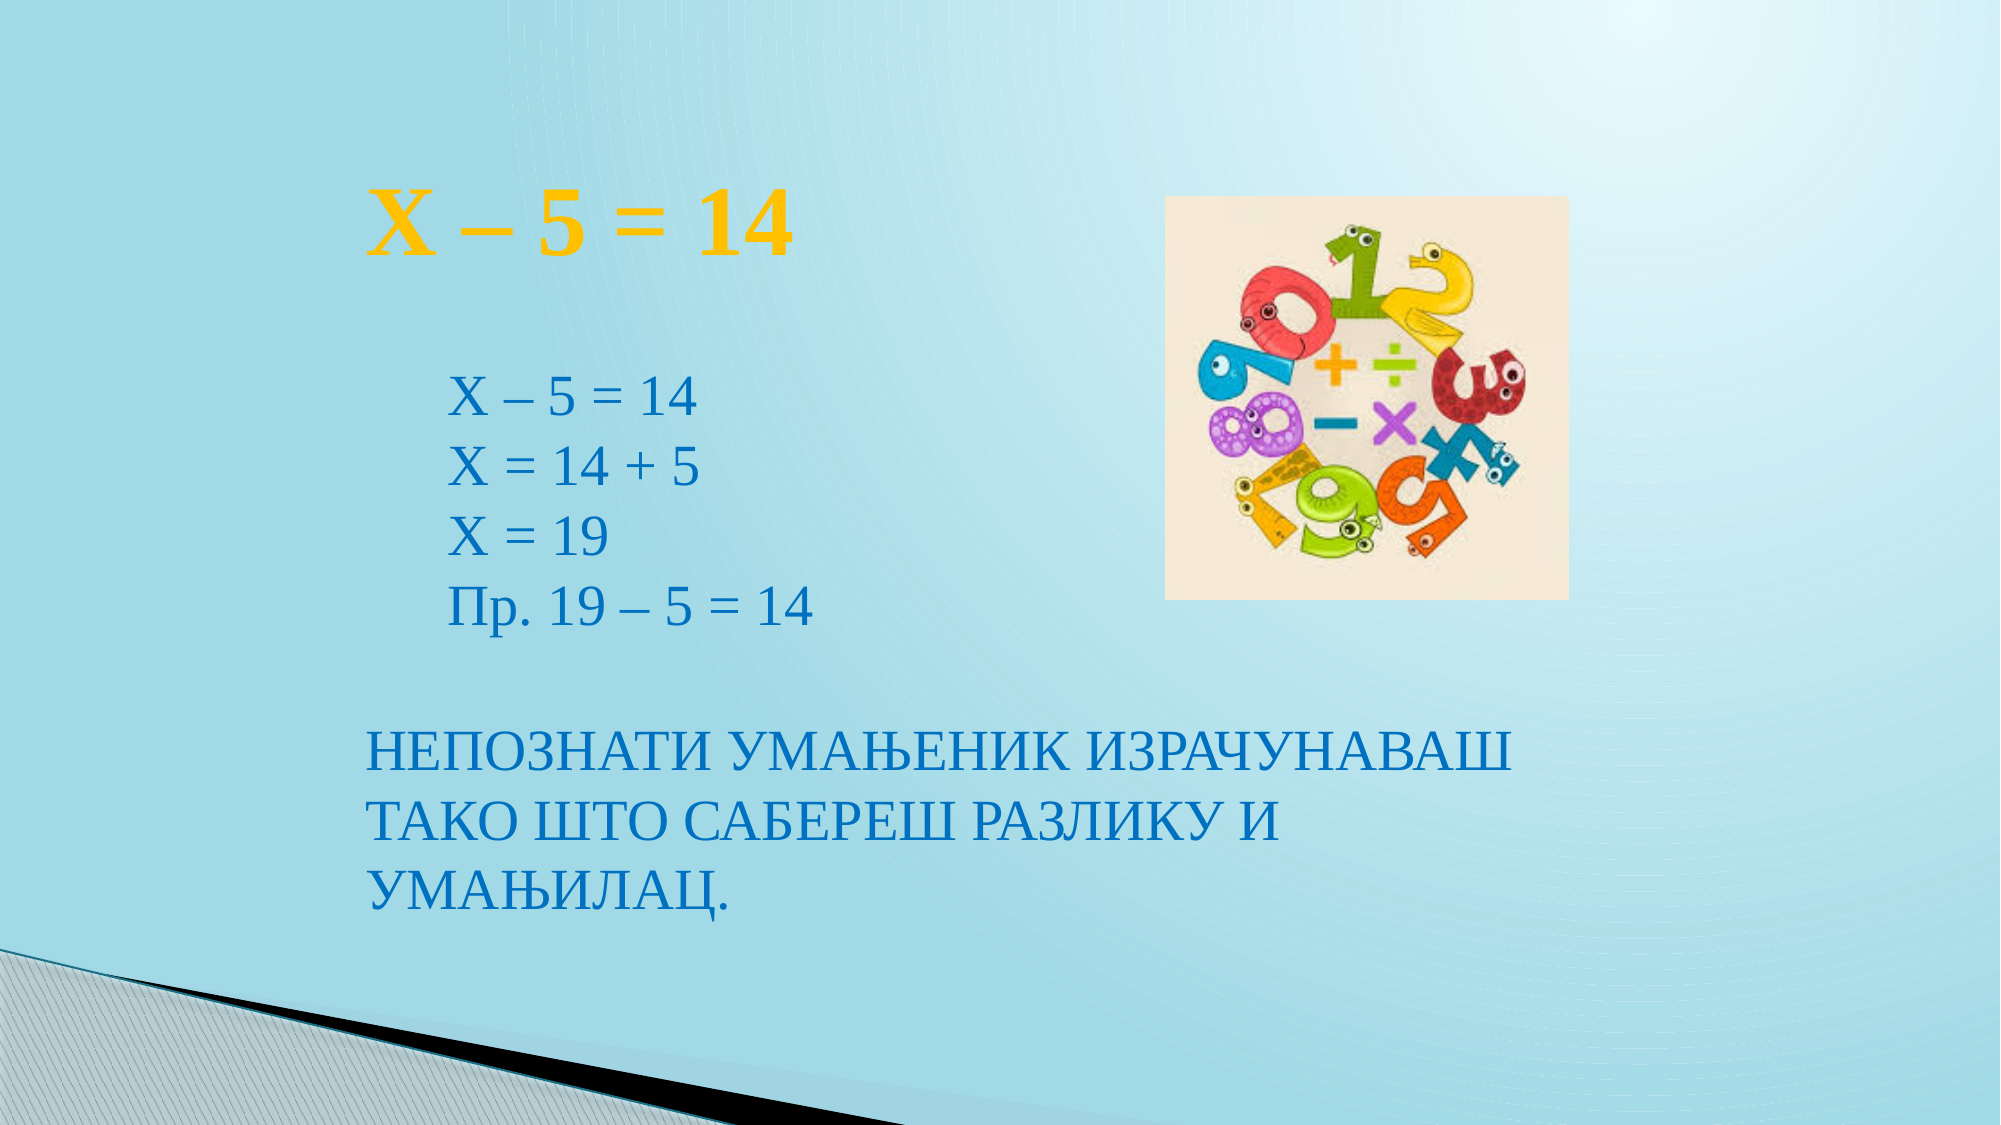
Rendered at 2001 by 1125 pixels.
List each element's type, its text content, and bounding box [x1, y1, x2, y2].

text_box X – 5 = 14 X = 14 + 5 X = 19 Пр. 19 – 5 = 14 [432, 349, 1272, 645]
text_box X – 5 = 14 [350, 147, 1367, 283]
text_box НЕПОЗНАТИ УМАЊЕНИК ИЗРАЧУНАВАШ ТАКО ШТО САБЕРЕШ РАЗЛИКУ И УМАЊИЛАЦ. [350, 704, 1569, 929]
picture [1165, 195, 1569, 600]
